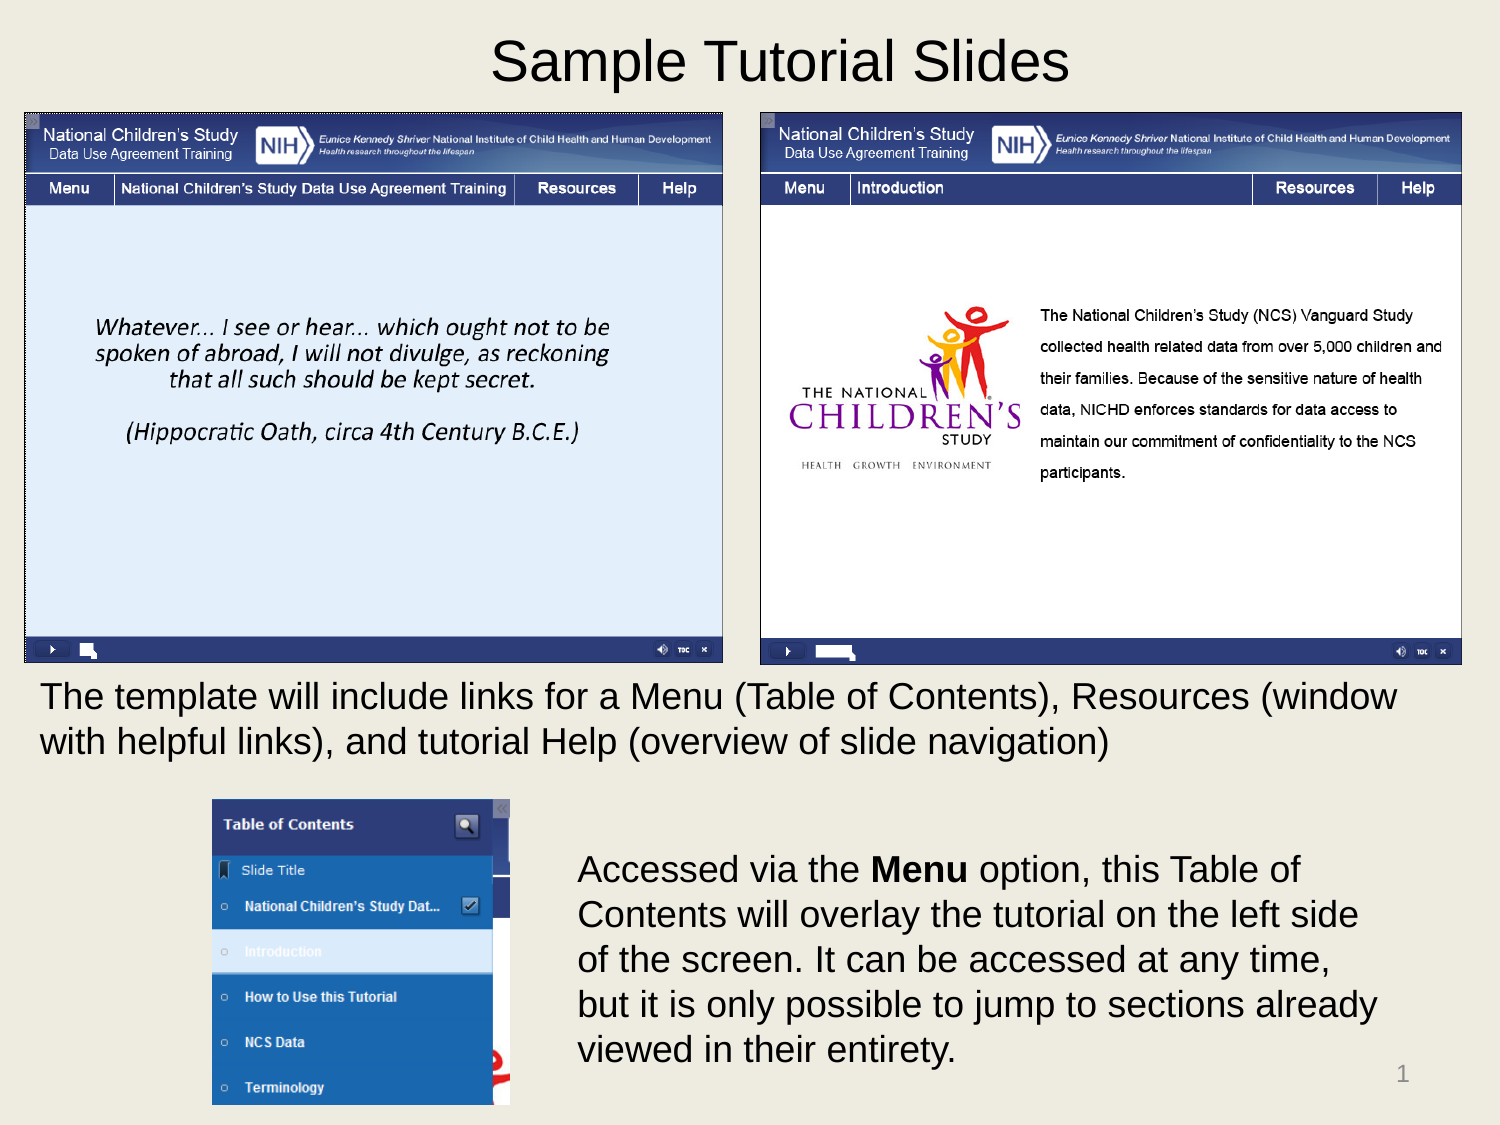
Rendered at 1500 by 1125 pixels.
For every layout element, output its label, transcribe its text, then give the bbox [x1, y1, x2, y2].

text_box The template will include links for a Menu (Table of Contents), Resources (window with helpful links), and tutorial Help (overview of slide navigation) [24, 664, 1462, 770]
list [24, 112, 723, 663]
title Sample Tutorial Slides [187, 1, 1375, 114]
picture [760, 112, 1462, 665]
text_box Accessed via the Menu option, this Table of Contents will overlay the tutorial on the left side of the screen. It can be accessed at any time, but it is only possible to jump to sections already viewed in their entirety. [562, 837, 1400, 1078]
slide_number 1 [1074, 1042, 1425, 1103]
picture [212, 799, 510, 1105]
